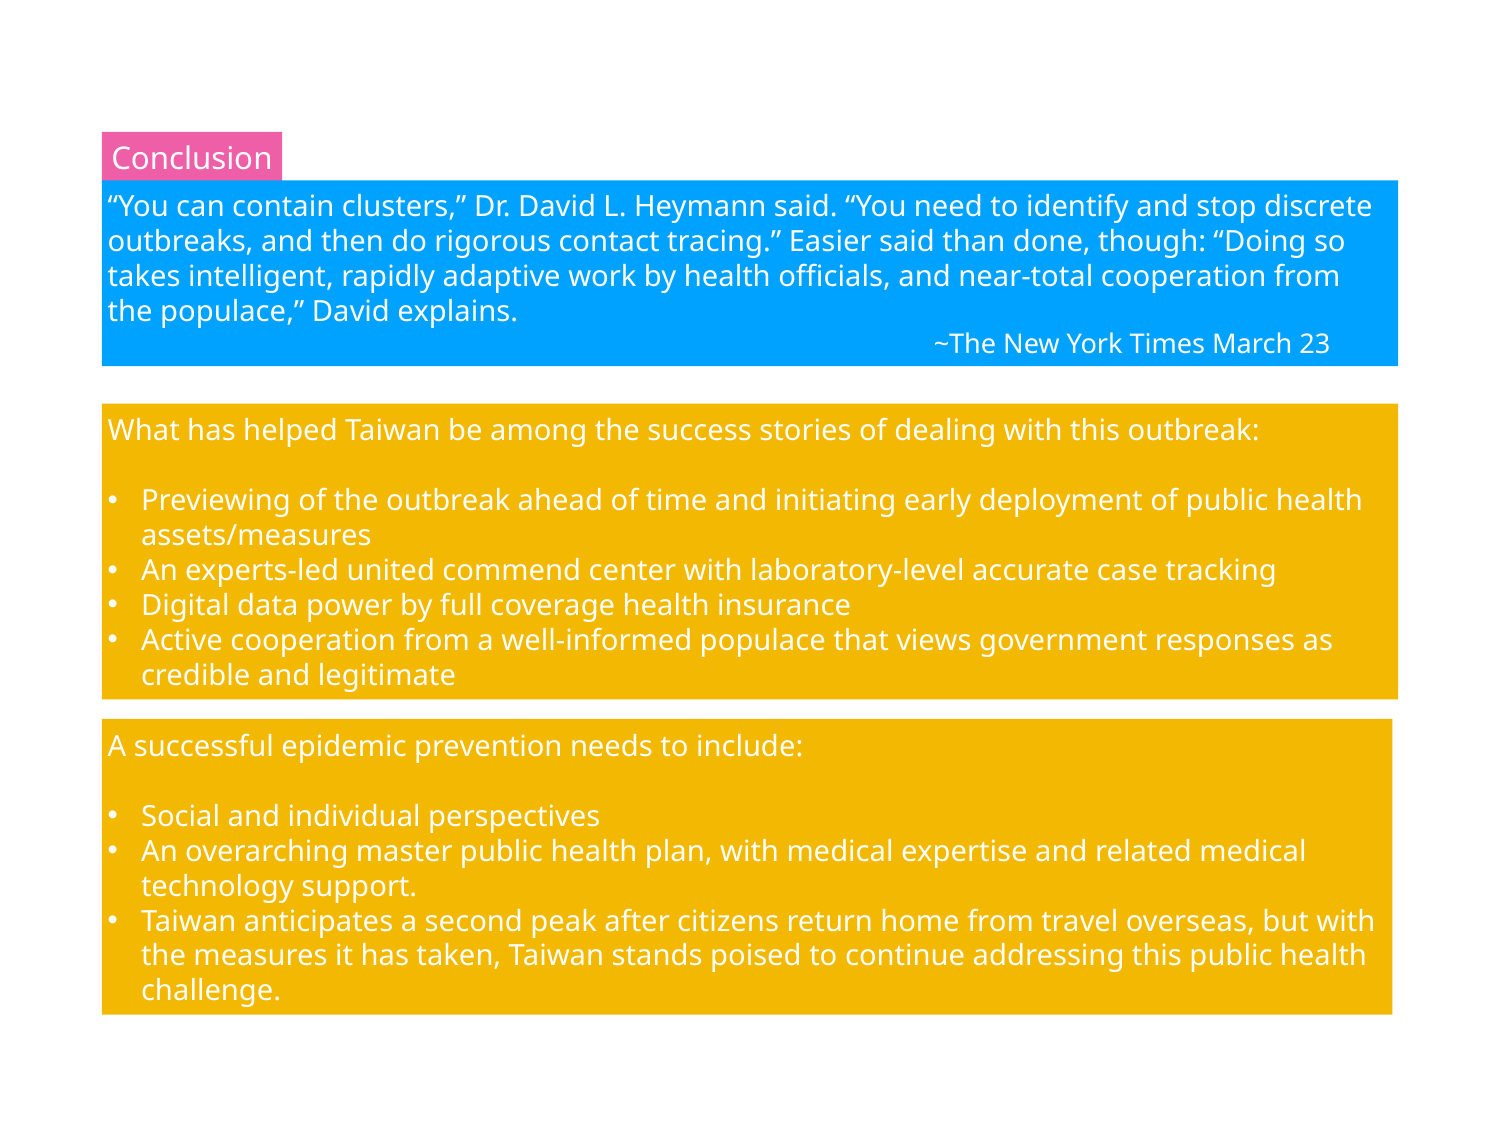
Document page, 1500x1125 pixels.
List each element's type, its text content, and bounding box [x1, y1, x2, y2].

text_box What has helped Taiwan be among the success stories of dealing with this outbreak: Previewing of the outbreak ahead of time and initiating early deployment of public health assets/measures An experts-led united commend center with laboratory-level accurate case tracking Digital data power by full coverage health insurance Active cooperation from a well-informed populace that views government responses as credible and legitimate [101, 403, 1399, 700]
text_box “You can contain clusters,” Dr. David L. Heymann said. “You need to identify and stop discrete outbreaks, and then do rigorous contact tracing.” Easier said than done, though: “Doing so takes intelligent, rapidly adaptive work by health officials, and near-total cooperation from the populace,” David explains. ~The New York Times March 23 [101, 180, 1399, 367]
text_box A successful epidemic prevention needs to include: Social and individual perspectives An overarching master public health plan, with medical expertise and related medical technology support. Taiwan anticipates a second peak after citizens return home from travel overseas, but with the measures it has taken, Taiwan stands poised to continue addressing this public health challenge. [101, 718, 1393, 1015]
text_box Conclusion [101, 131, 283, 180]
